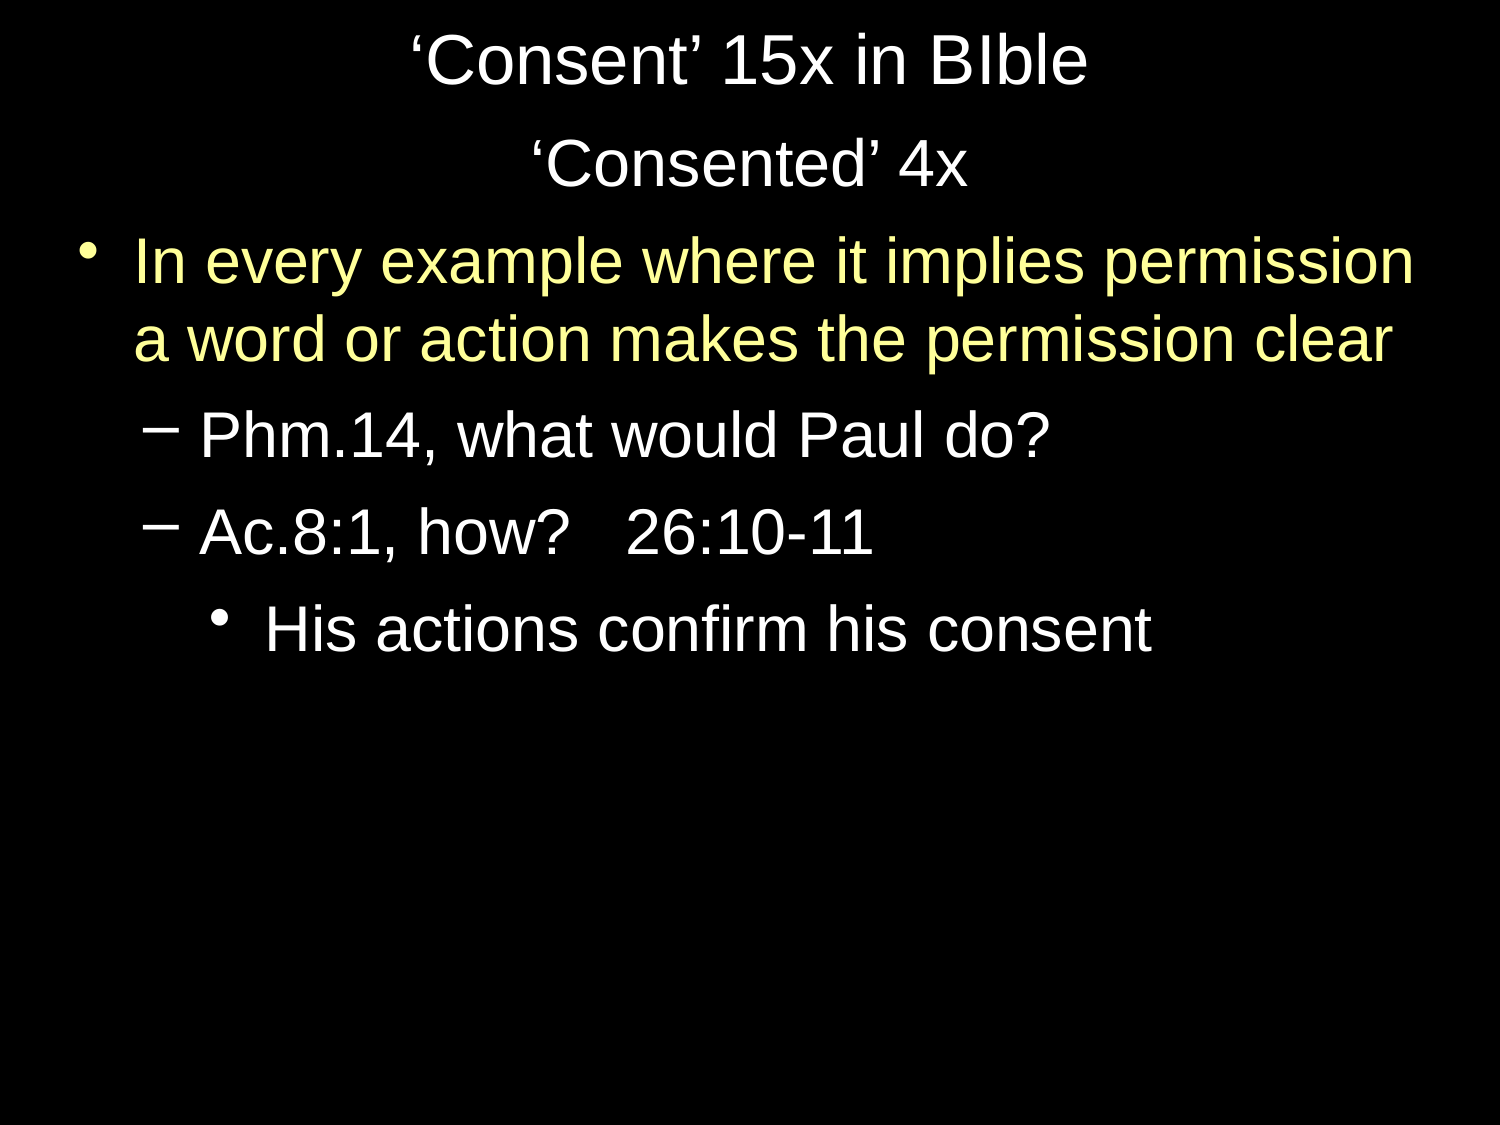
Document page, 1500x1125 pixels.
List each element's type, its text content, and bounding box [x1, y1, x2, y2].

title ‘Consent’ 15x in BIble [7, 0, 1493, 113]
list ‘Consented’ 4x In every example where it implies permission a word or action makes the permission clear Phm.14, what would Paul do? Ac.8:1, how? 26:10-11 His actions confirm his consent [62, 112, 1438, 1050]
